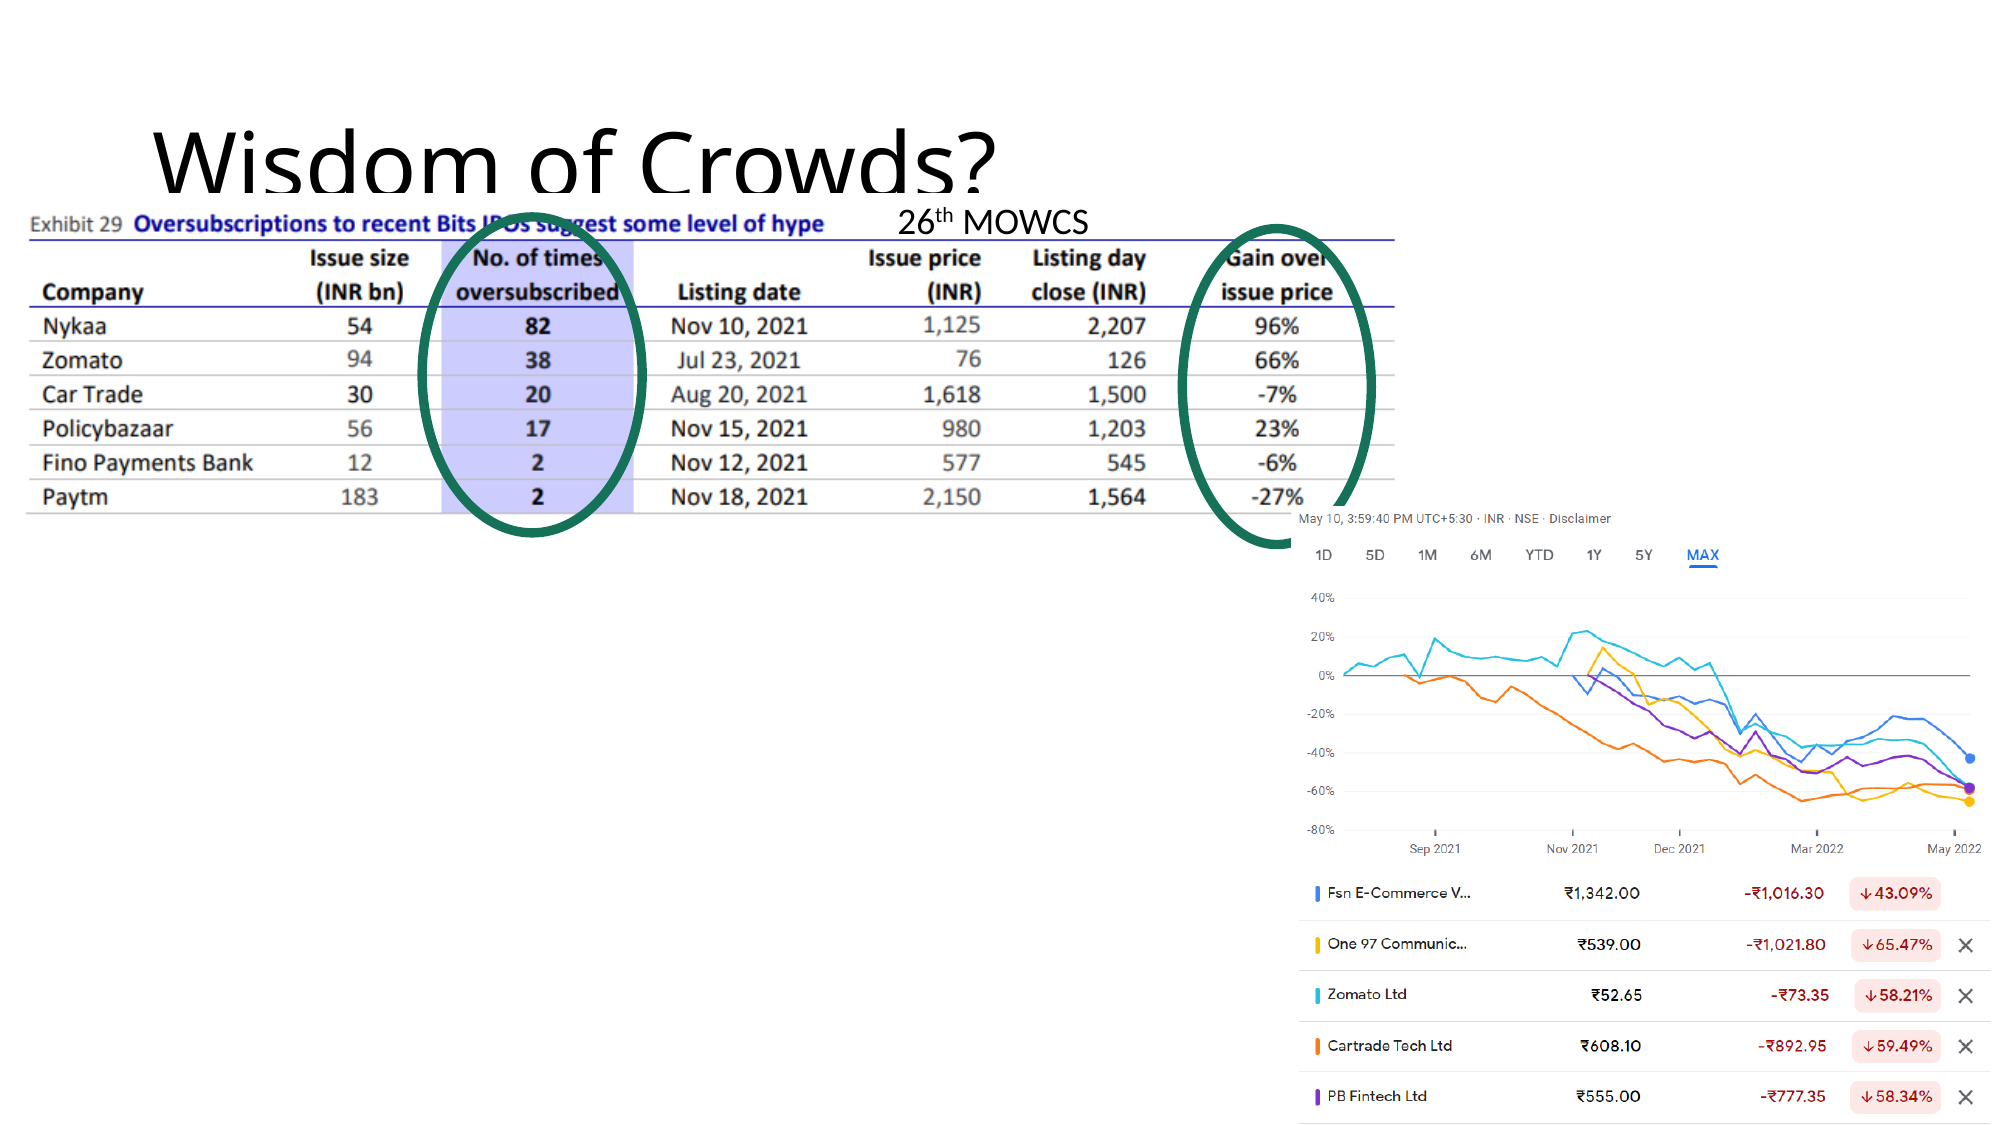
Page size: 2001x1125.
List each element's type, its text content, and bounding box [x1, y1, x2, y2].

picture [1291, 506, 2000, 1125]
text_box [1239, 533, 1291, 546]
title Wisdom of Crowds? [137, 59, 1863, 278]
text_box 26th MOWCS [882, 189, 1141, 193]
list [0, 193, 1426, 533]
